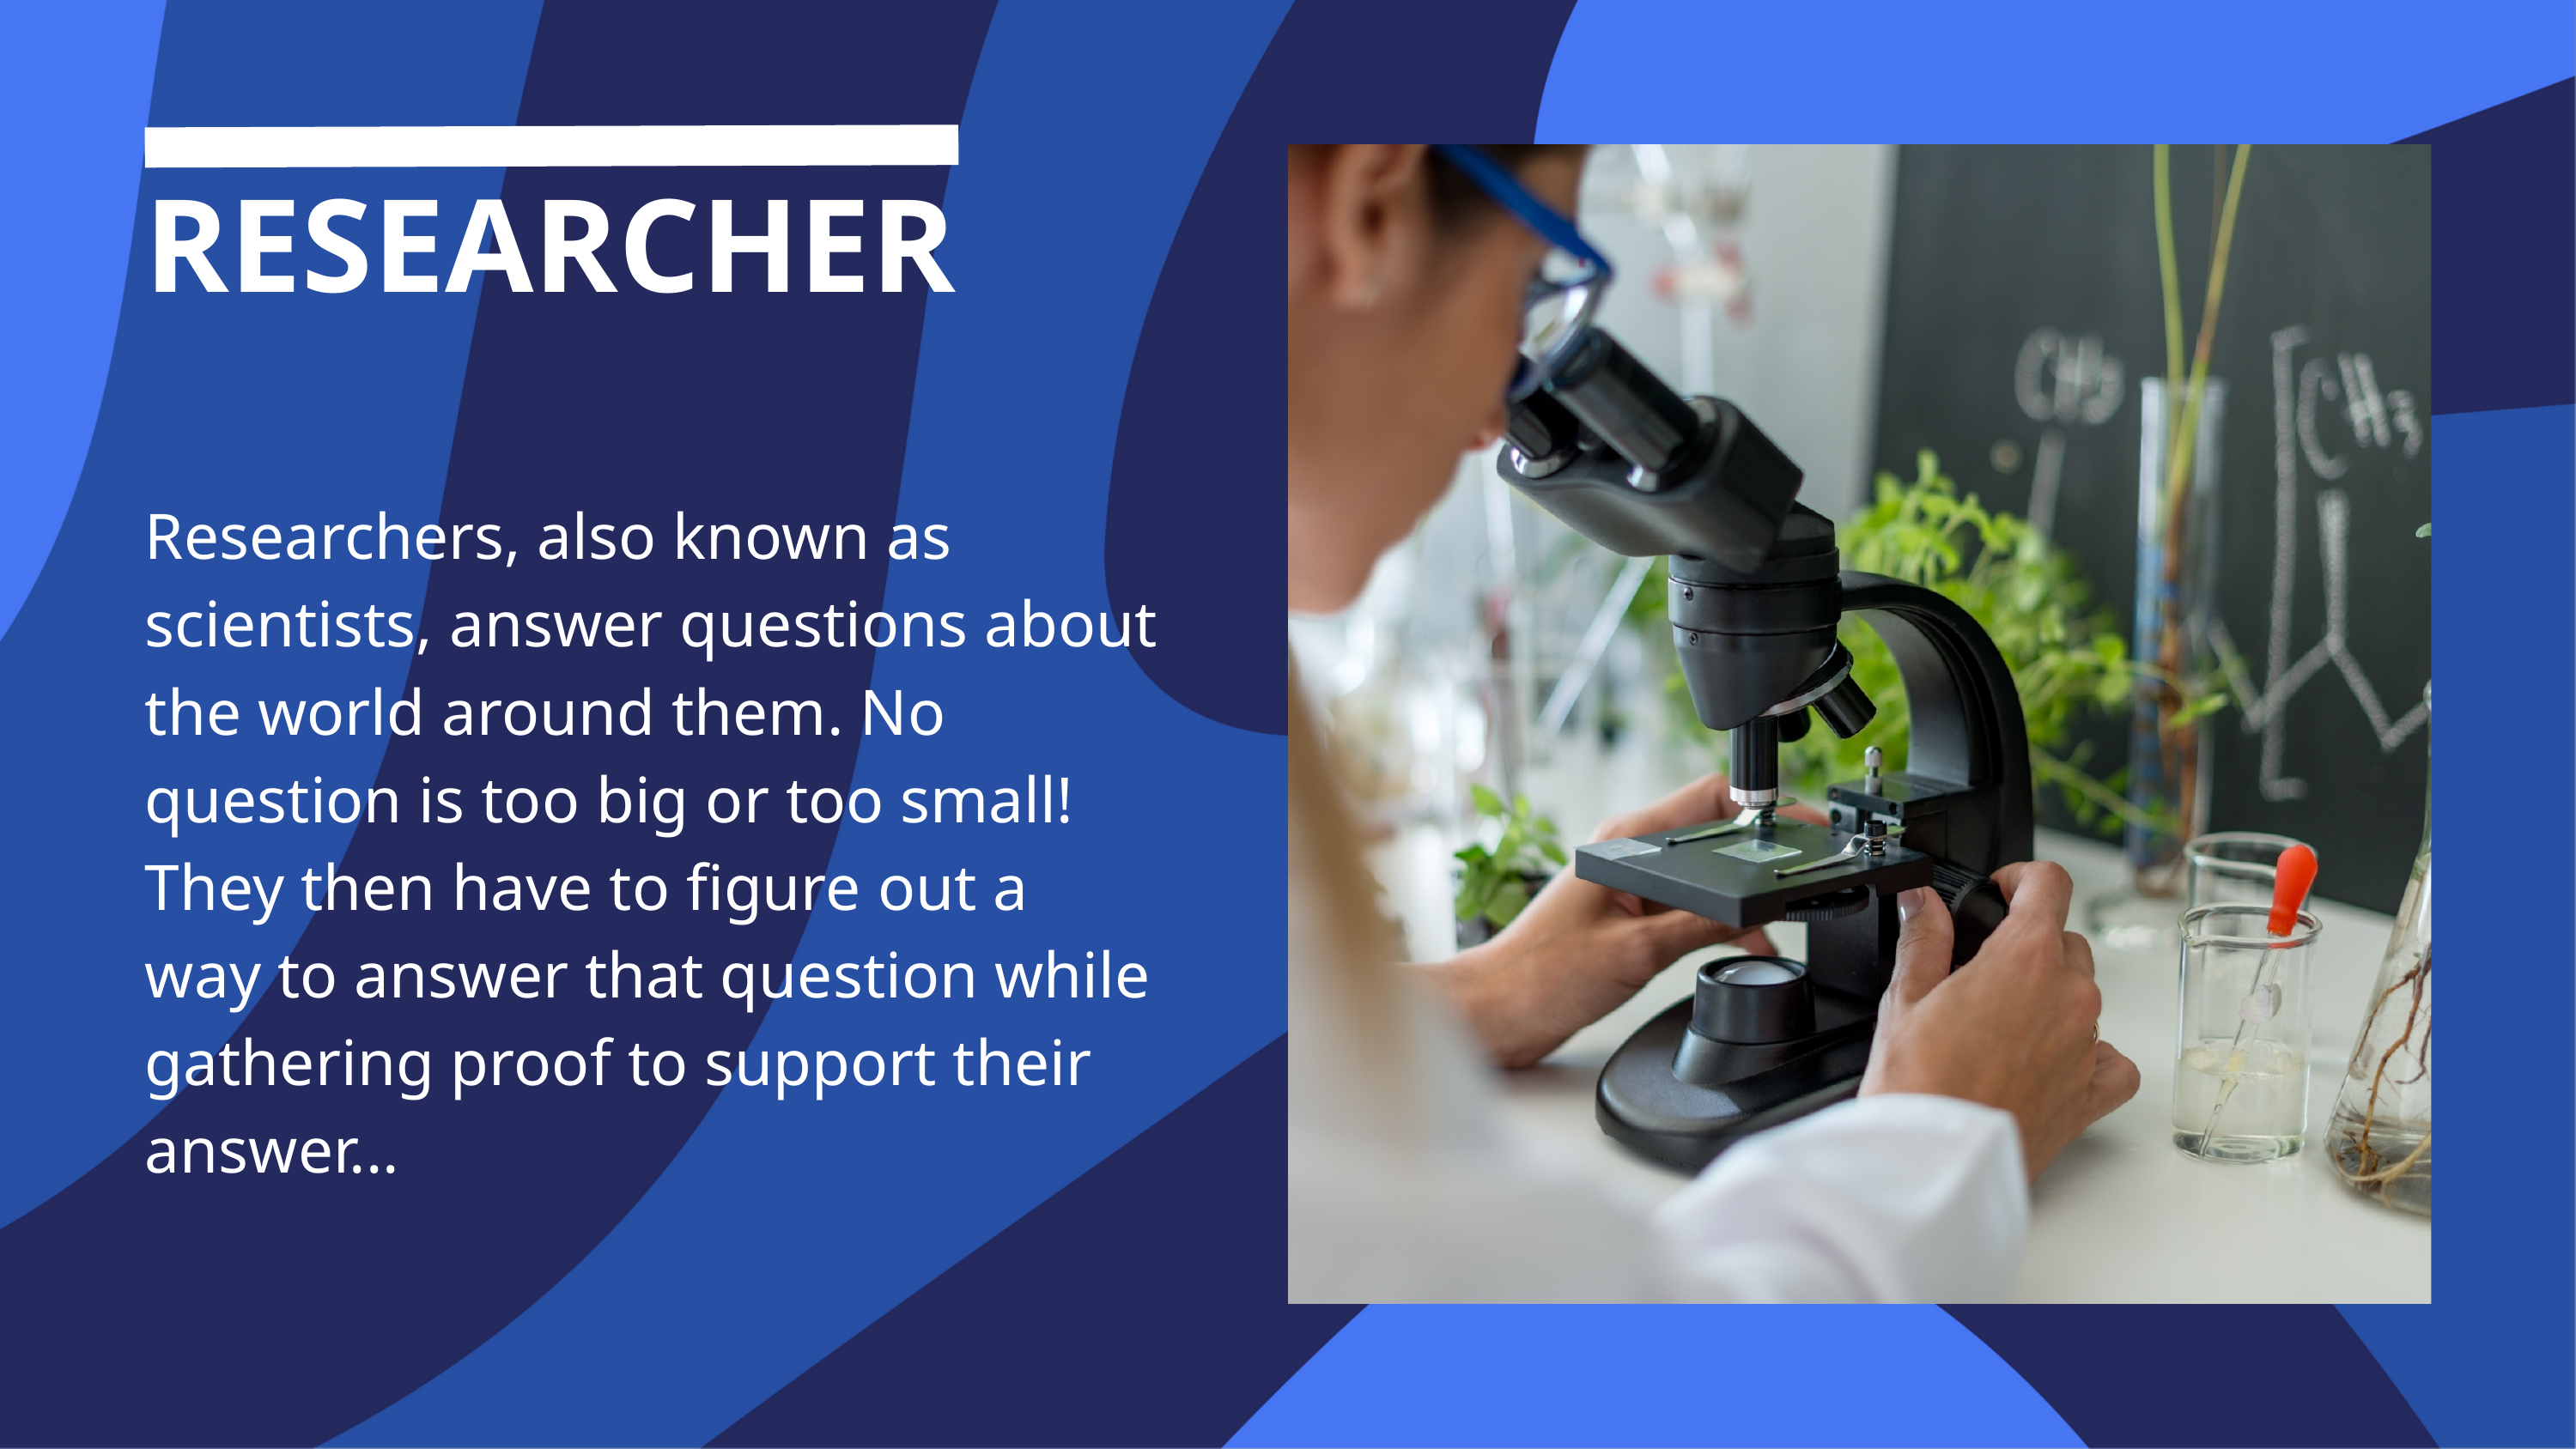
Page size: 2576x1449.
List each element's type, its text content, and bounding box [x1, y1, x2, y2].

text_box RESEARCHER [144, 189, 1447, 318]
text_box [0, 0, 2576, 1449]
text_box Researchers, also known as scientists, answer questions about the world around them. No question is too big or too small! They then have to figure out a way to answer that question while gathering proof to support their answer... [144, 484, 1162, 1185]
text_box [1288, 144, 2432, 1304]
